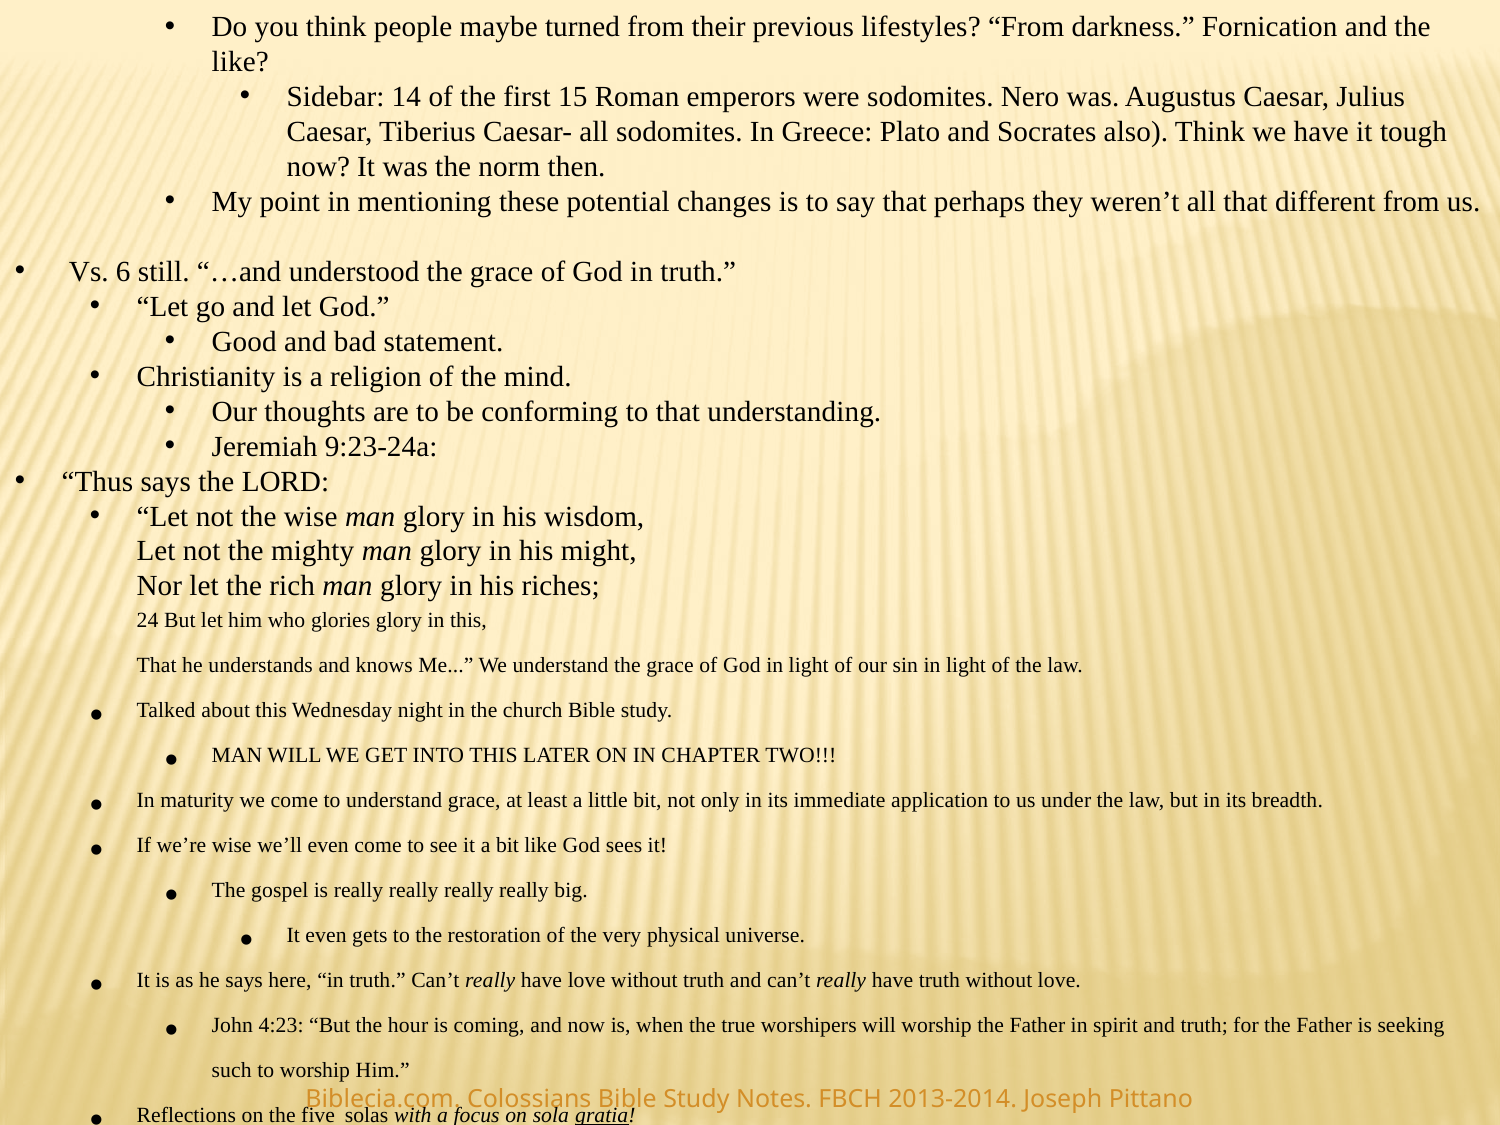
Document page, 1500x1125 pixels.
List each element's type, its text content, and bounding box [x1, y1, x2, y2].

text_box Do you think people maybe turned from their previous lifestyles? “From darkness.” Fornication and the like? Sidebar: 14 of the first 15 Roman emperors were sodomites. Nero was. Augustus Caesar, Julius Caesar, Tiberius Caesar- all sodomites. In Greece: Plato and Socrates also). Think we have it tough now? It was the norm then. My point in mentioning these potential changes is to say that perhaps they weren’t all that different from us. Vs. 6 still. “…and understood the grace of God in truth.” “Let go and let God.” Good and bad statement. Christianity is a religion of the mind. Our thoughts are to be conforming to that understanding. Jeremiah 9:23-24a: “Thus says the Lord: “Let not the wise man glory in his wisdom, Let not the mighty man glory in his might, Nor let the rich man glory in his riches; 24 But let him who glories glory in this, That he understands and knows Me...” We understand the grace of God in light of our sin in light of the law. Talked about this Wednesday night in the church Bible study. MAN WILL WE GET INTO THIS LATER ON IN CHAPTER TWO!!! In maturity we come to understand grace, at least a little bit, not only in its immediate application to us under the law, but in its breadth. If we’re wise we’ll even come to see it a bit like God sees it! The gospel is really really really really big. It even gets to the restoration of the very physical universe. It is as he says here, “in truth.” Can’t really have love without truth and can’t really have truth without love. John 4:23: “But the hour is coming, and now is, when the true worshipers will worship the Father in spirit and truth; for the Father is seeking such to worship Him.” Reflections on the five solas with a focus on sola gratia! Vs. 7. “…just as you learned it from Epaphras, our beloved fellow bond-servant, who is a faithful servant of Christ on our behalf.” The “our” here may lead us to believe that Paul is referencing Timothy as an Apostle. [0, 0, 1500, 1125]
